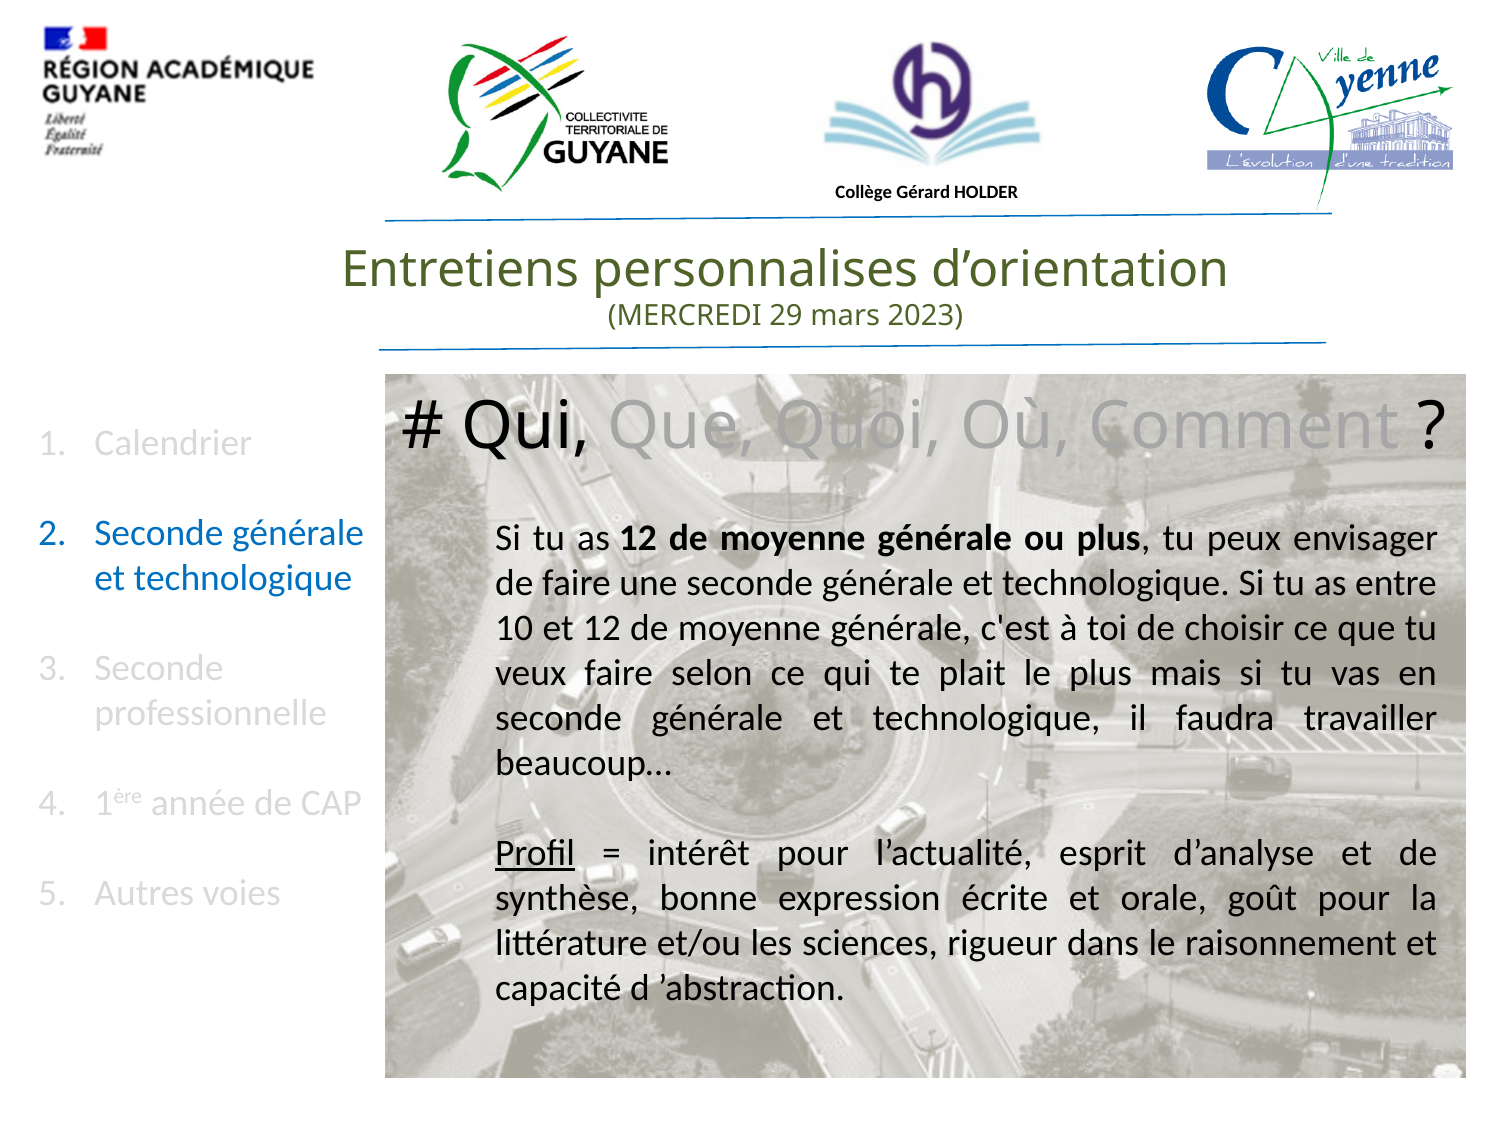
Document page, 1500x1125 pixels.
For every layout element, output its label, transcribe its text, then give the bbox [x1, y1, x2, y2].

text_box Collège Gérard HOLDER [820, 190, 1055, 211]
text_box Entretiens personnalises d’orientation (MERCREDI 29 mars 2023) [71, 229, 1500, 340]
picture [1206, 46, 1453, 210]
picture [22, 4, 336, 177]
text_box Calendrier Seconde générale et technologique Seconde professionnelle 1ère année de CAP Autres voies [23, 410, 379, 920]
picture [384, 374, 1466, 1079]
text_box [384, 213, 1333, 222]
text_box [378, 342, 1327, 351]
picture [441, 34, 669, 192]
picture [813, 23, 1055, 184]
